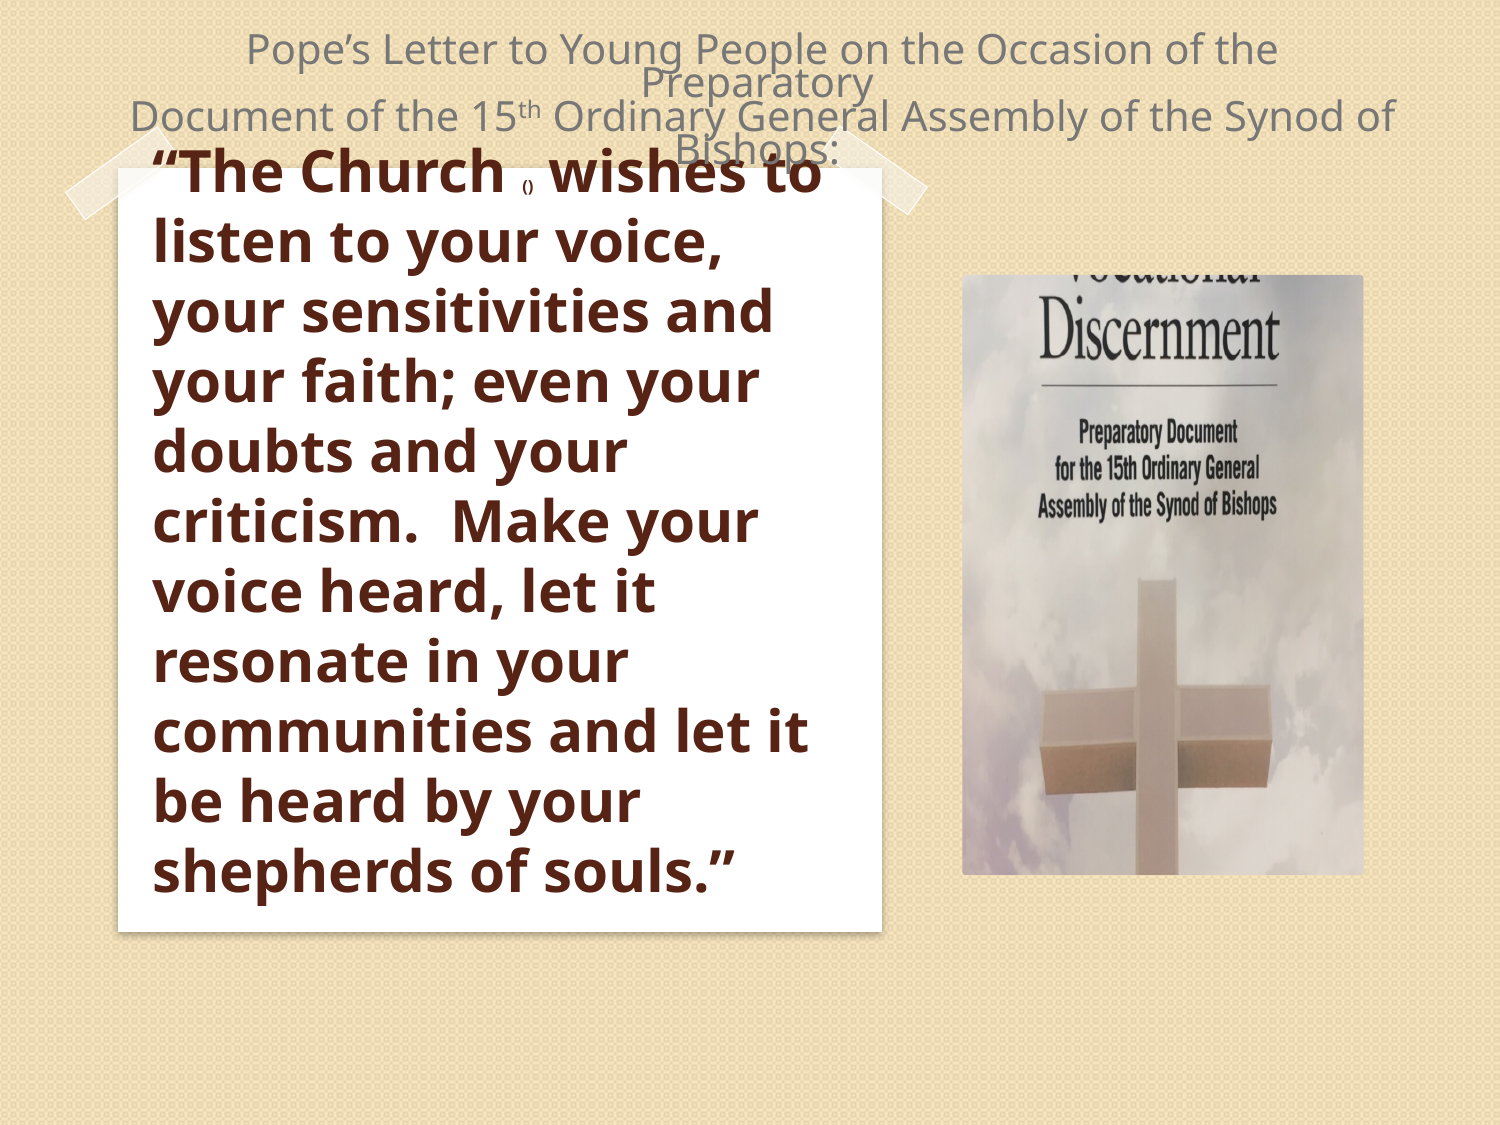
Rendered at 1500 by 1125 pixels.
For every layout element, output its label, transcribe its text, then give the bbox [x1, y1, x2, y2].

picture [962, 274, 1364, 876]
title “The Church () wishes to listen to your voice, your sensitivities and your faith; even your doubts and your criticism. Make your voice heard, let it resonate in your communities and let it be heard by your shepherds of souls.” [137, 200, 863, 912]
list Pope’s Letter to Young People on the Occasion of the Preparatory Document of the 15th Ordinary General Assembly of the Synod of Bishops: [112, 12, 1413, 200]
